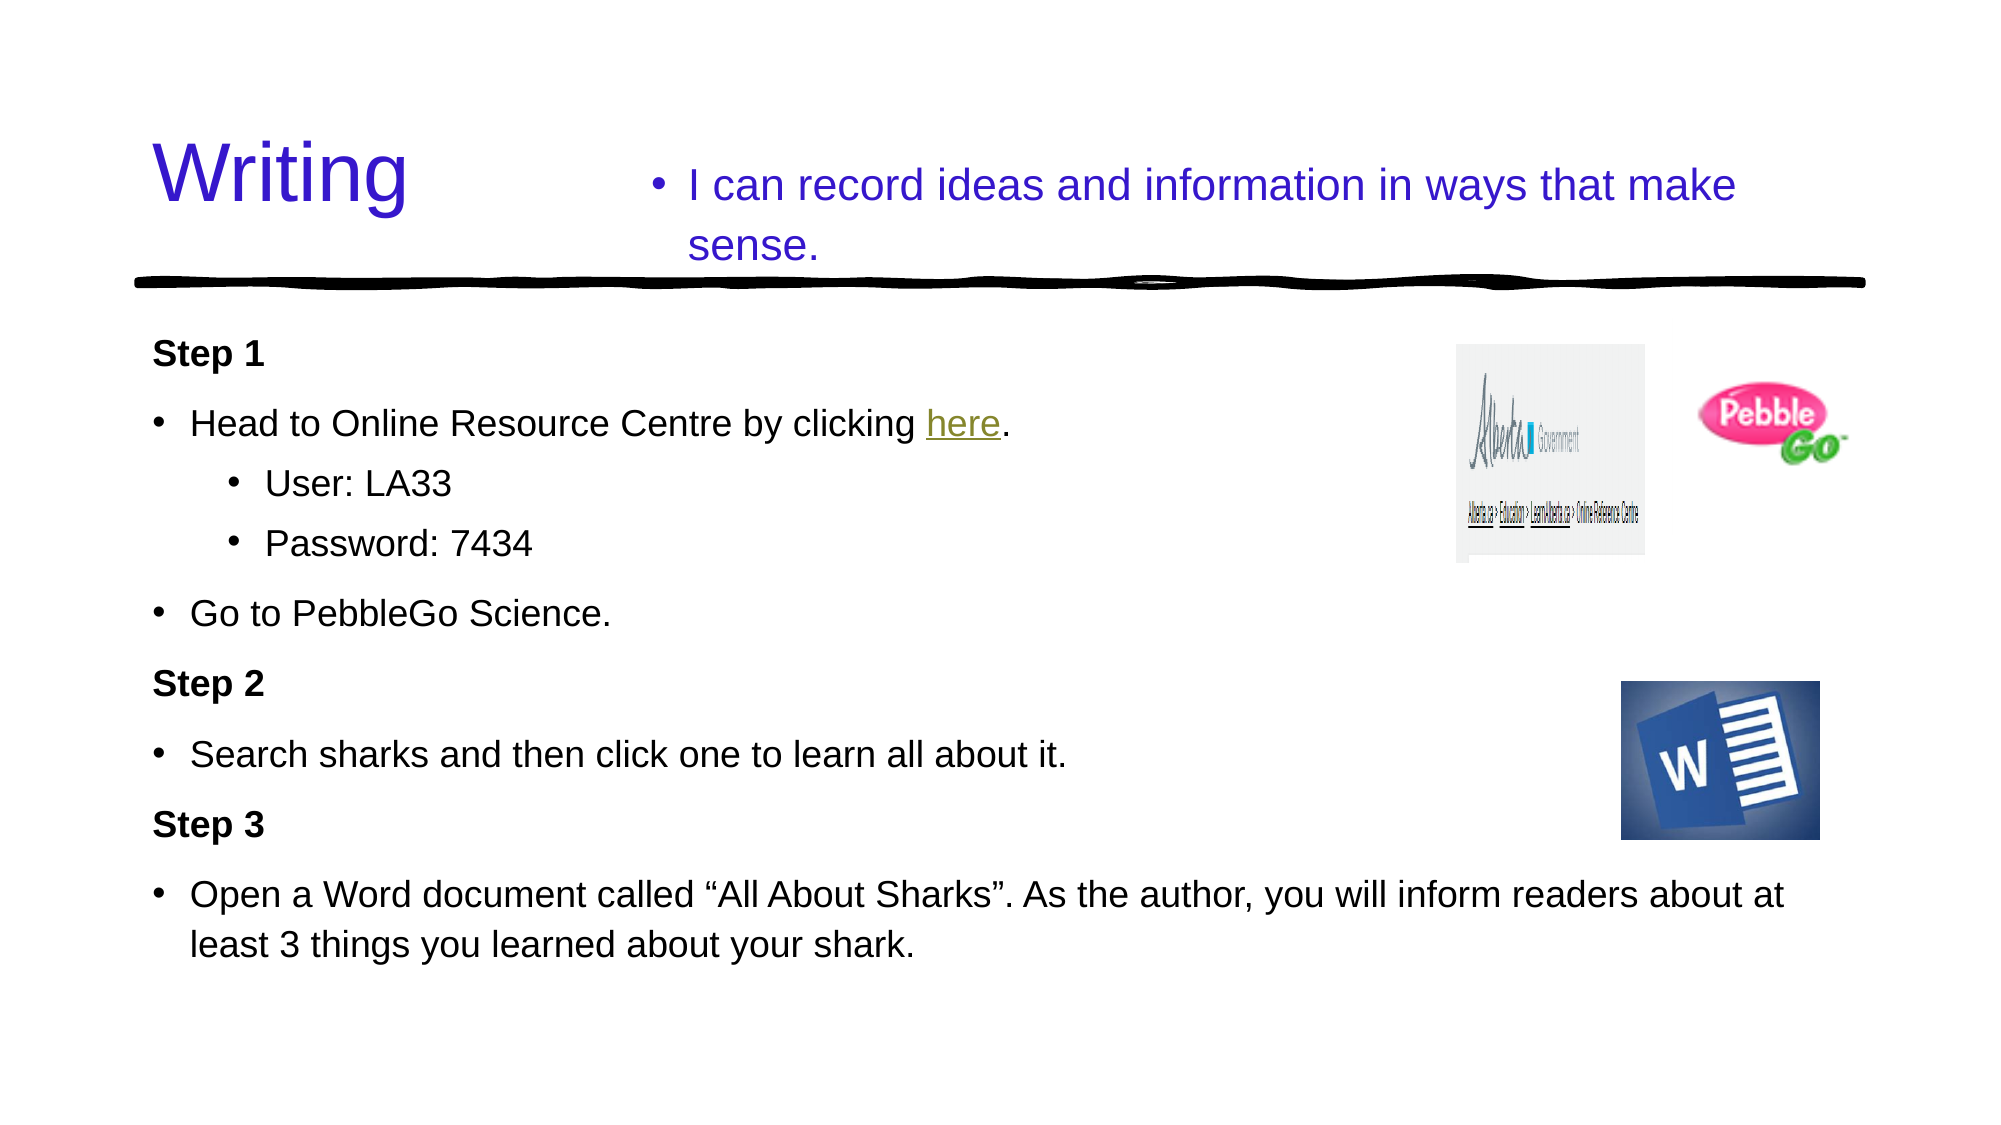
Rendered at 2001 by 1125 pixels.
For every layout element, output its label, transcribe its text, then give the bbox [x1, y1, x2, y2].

list Step 1 Head to Online Resource Centre by clicking here. User: LA33 Password: 7434 Go to PebbleGo Science. Step 2 Search sharks and then click one to learn all about it. Step 3 Open a Word document called “All About Sharks”. As the author, you will inform readers about at least 3 things you learned about your shark. [137, 316, 1863, 1014]
picture [1621, 681, 1820, 840]
title Writing [137, 59, 1863, 278]
picture [1456, 344, 1645, 563]
picture [1671, 318, 1863, 535]
list I can record ideas and information in ways that make sense. [636, 143, 1847, 278]
